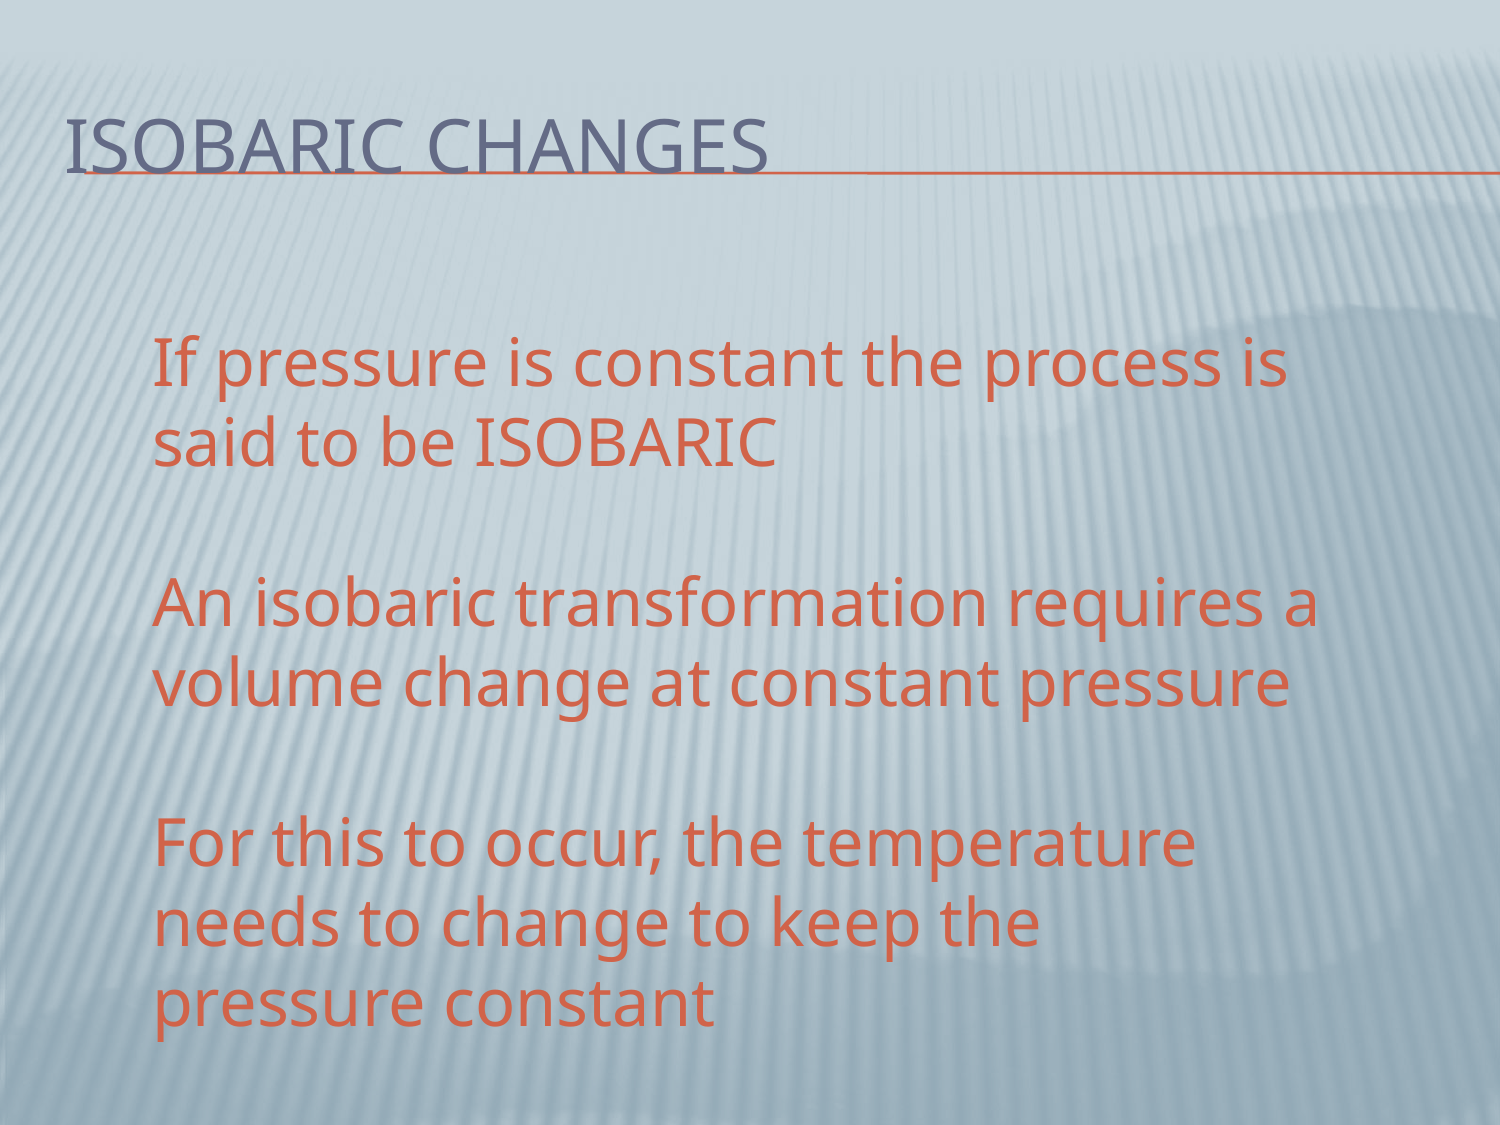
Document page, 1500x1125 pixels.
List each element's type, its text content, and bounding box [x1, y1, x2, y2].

text_box If pressure is constant the process is said to be ISOBARIC An isobaric transformation requires a volume change at constant pressure For this to occur, the temperature needs to change to keep the pressure constant [137, 312, 1338, 1047]
title Isobaric changes [49, 75, 1475, 213]
